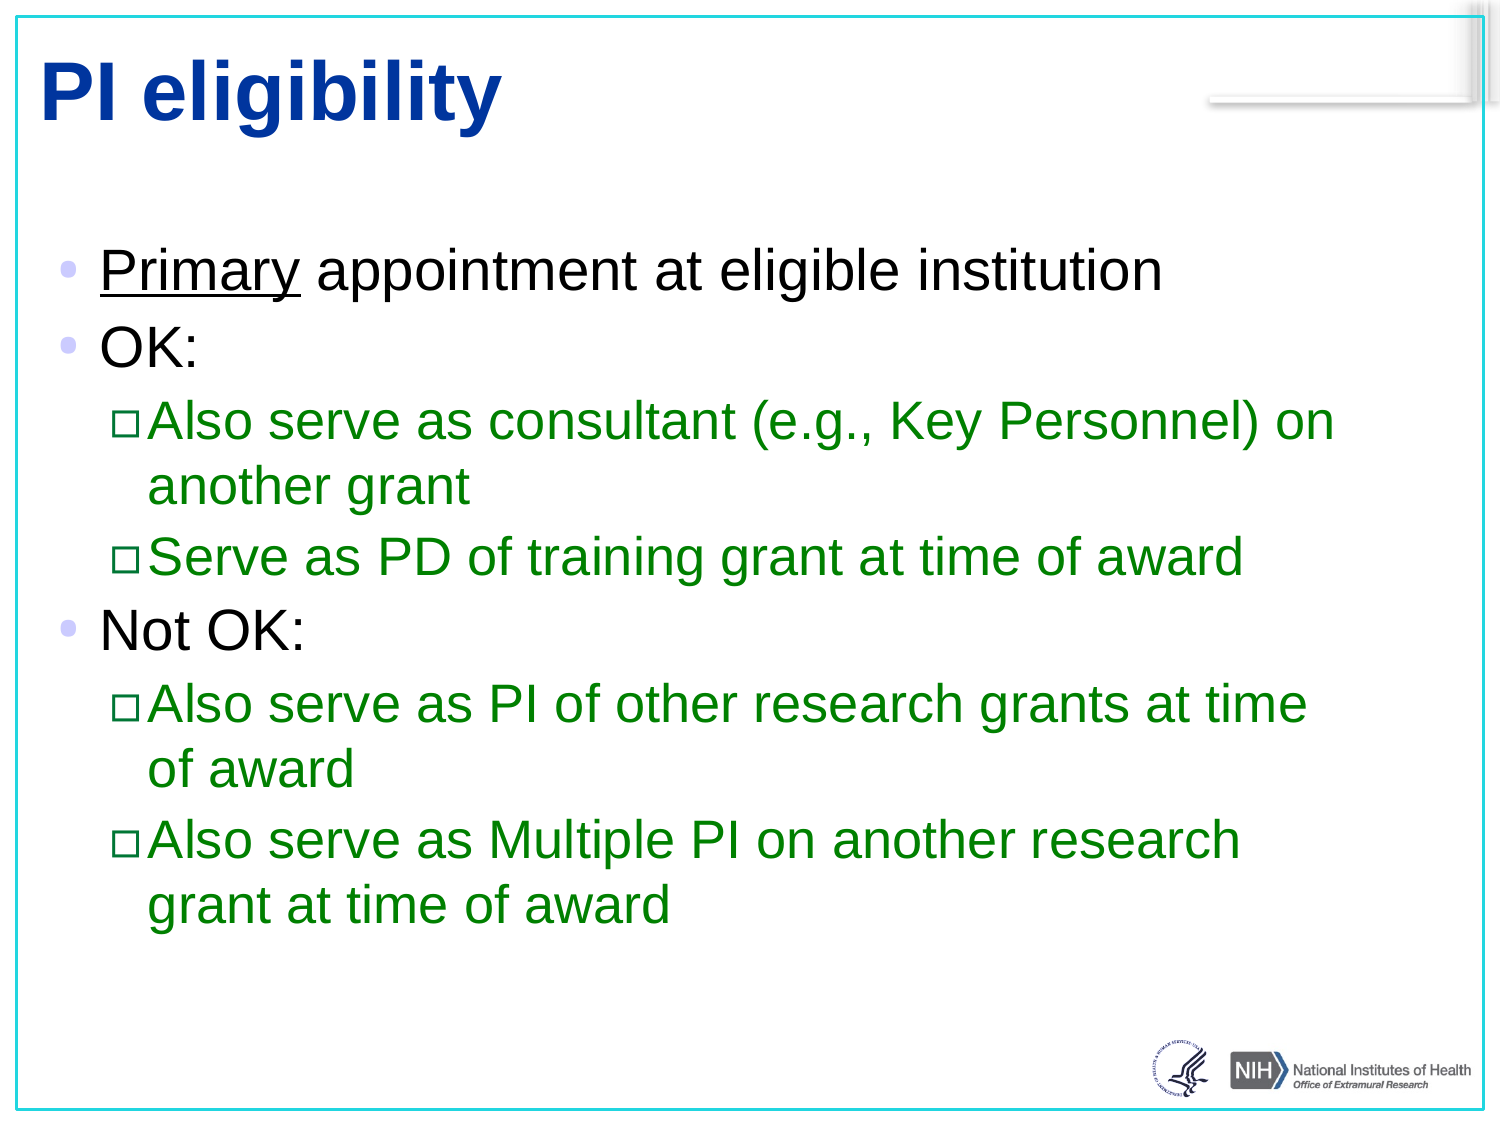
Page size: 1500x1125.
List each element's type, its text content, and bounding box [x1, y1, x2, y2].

picture [1224, 1043, 1475, 1094]
title PI eligibility [24, 0, 1476, 176]
list Primary appointment at eligible institution OK: Also serve as consultant (e.g., Key Personnel) on another grant Serve as PD of training grant at time of award Not OK: Also serve as PI of other research grants at time of award Also serve as Multiple PI on another research grant at time of award [24, 224, 1376, 935]
